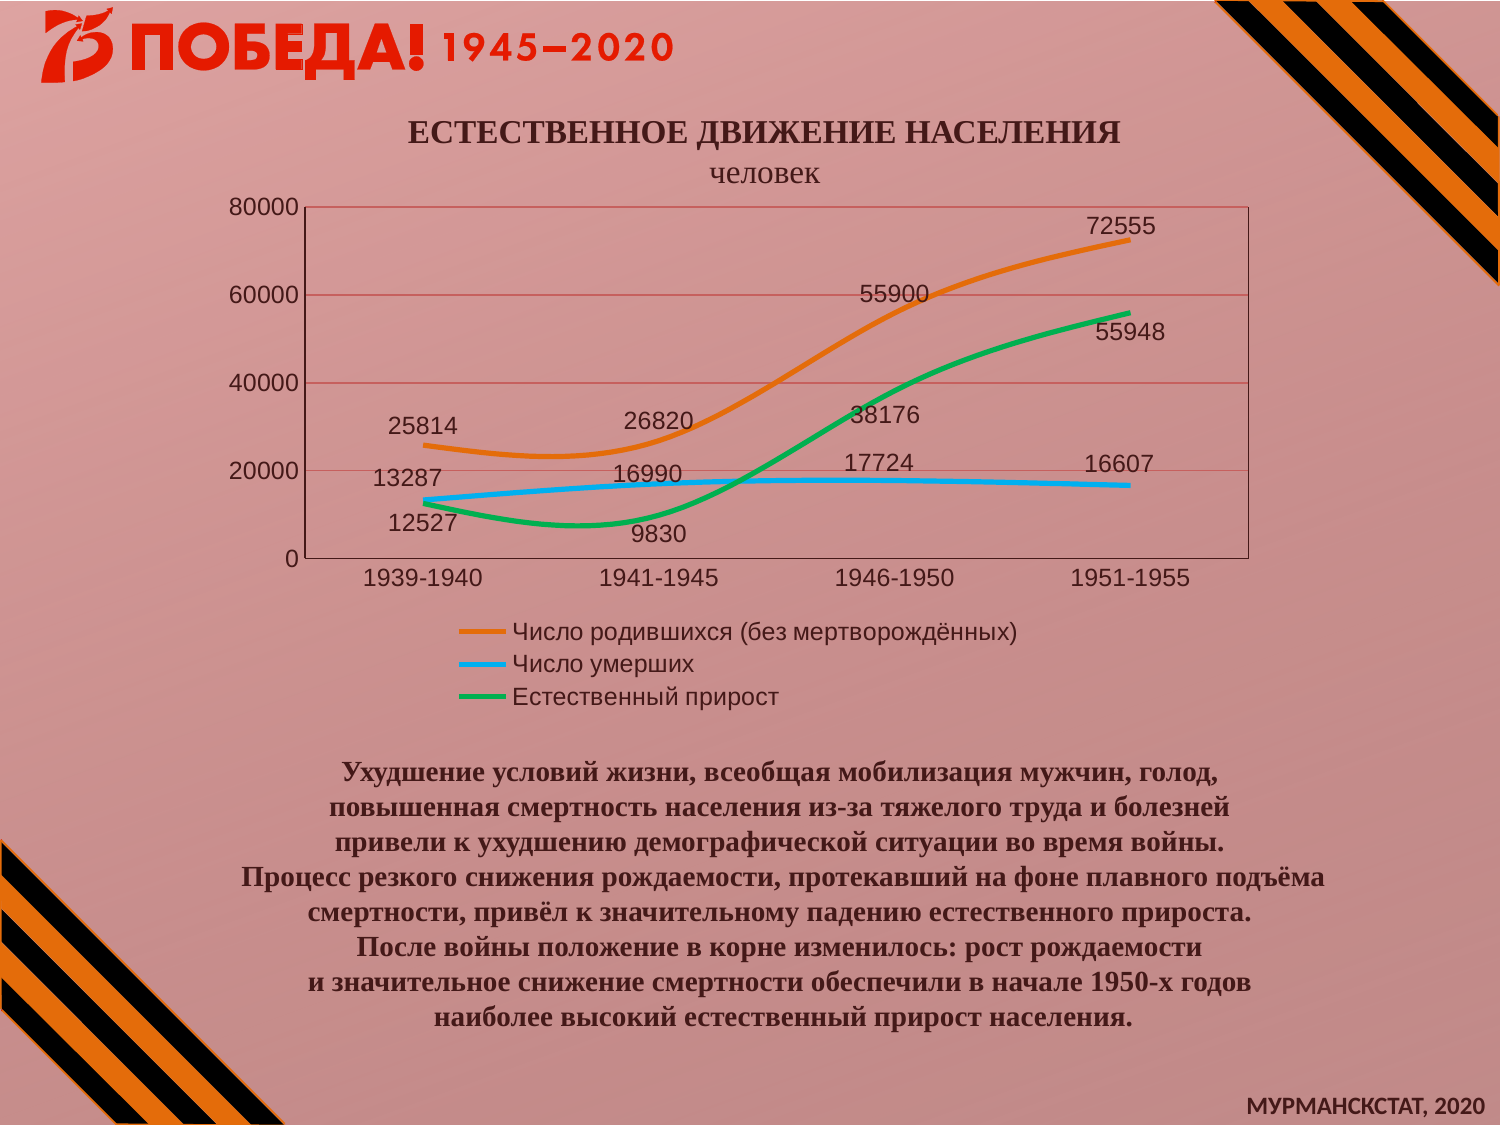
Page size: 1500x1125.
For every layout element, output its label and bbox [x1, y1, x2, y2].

chart [207, 182, 1270, 717]
text_box [0, 0, 1500, 1125]
